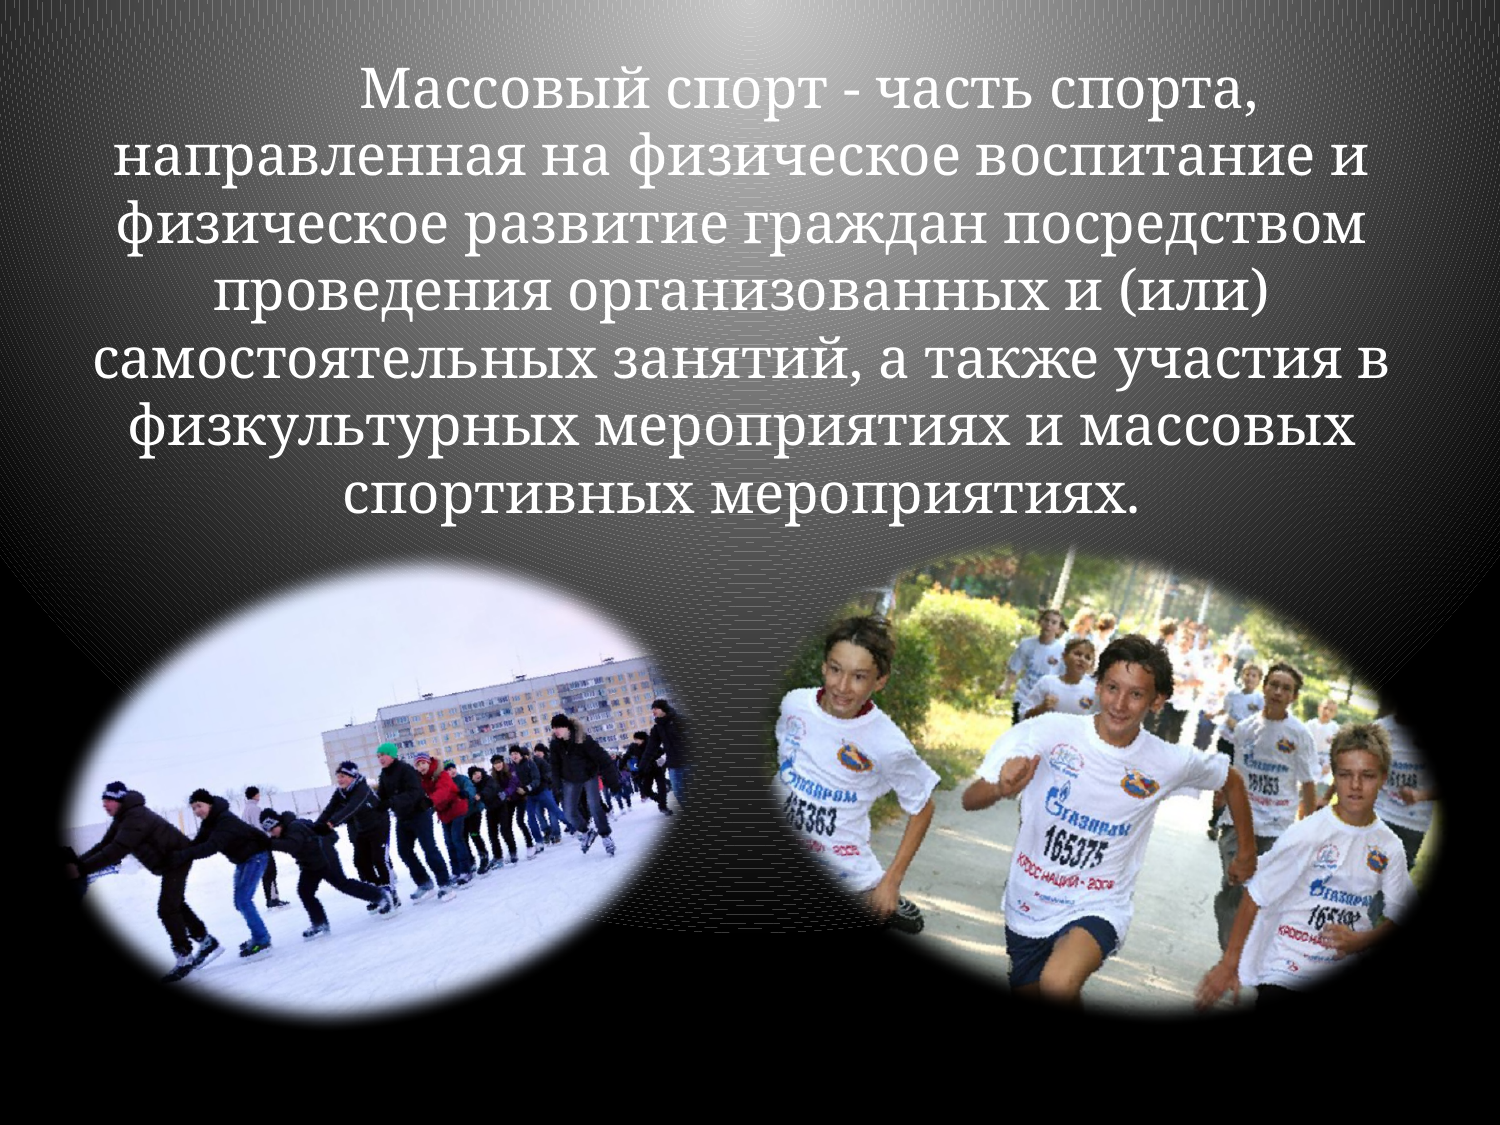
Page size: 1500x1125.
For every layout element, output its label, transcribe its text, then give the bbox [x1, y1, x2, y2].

picture [742, 541, 1457, 1019]
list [46, 552, 710, 1026]
list Массовый спорт - часть спорта, направленная на физическое воспитание и физическое развитие граждан посредством проведения организованных и (или) самостоятельных занятий, а также участия в физкультурных мероприятиях и массовых спортивных мероприятиях. [58, 44, 1425, 539]
